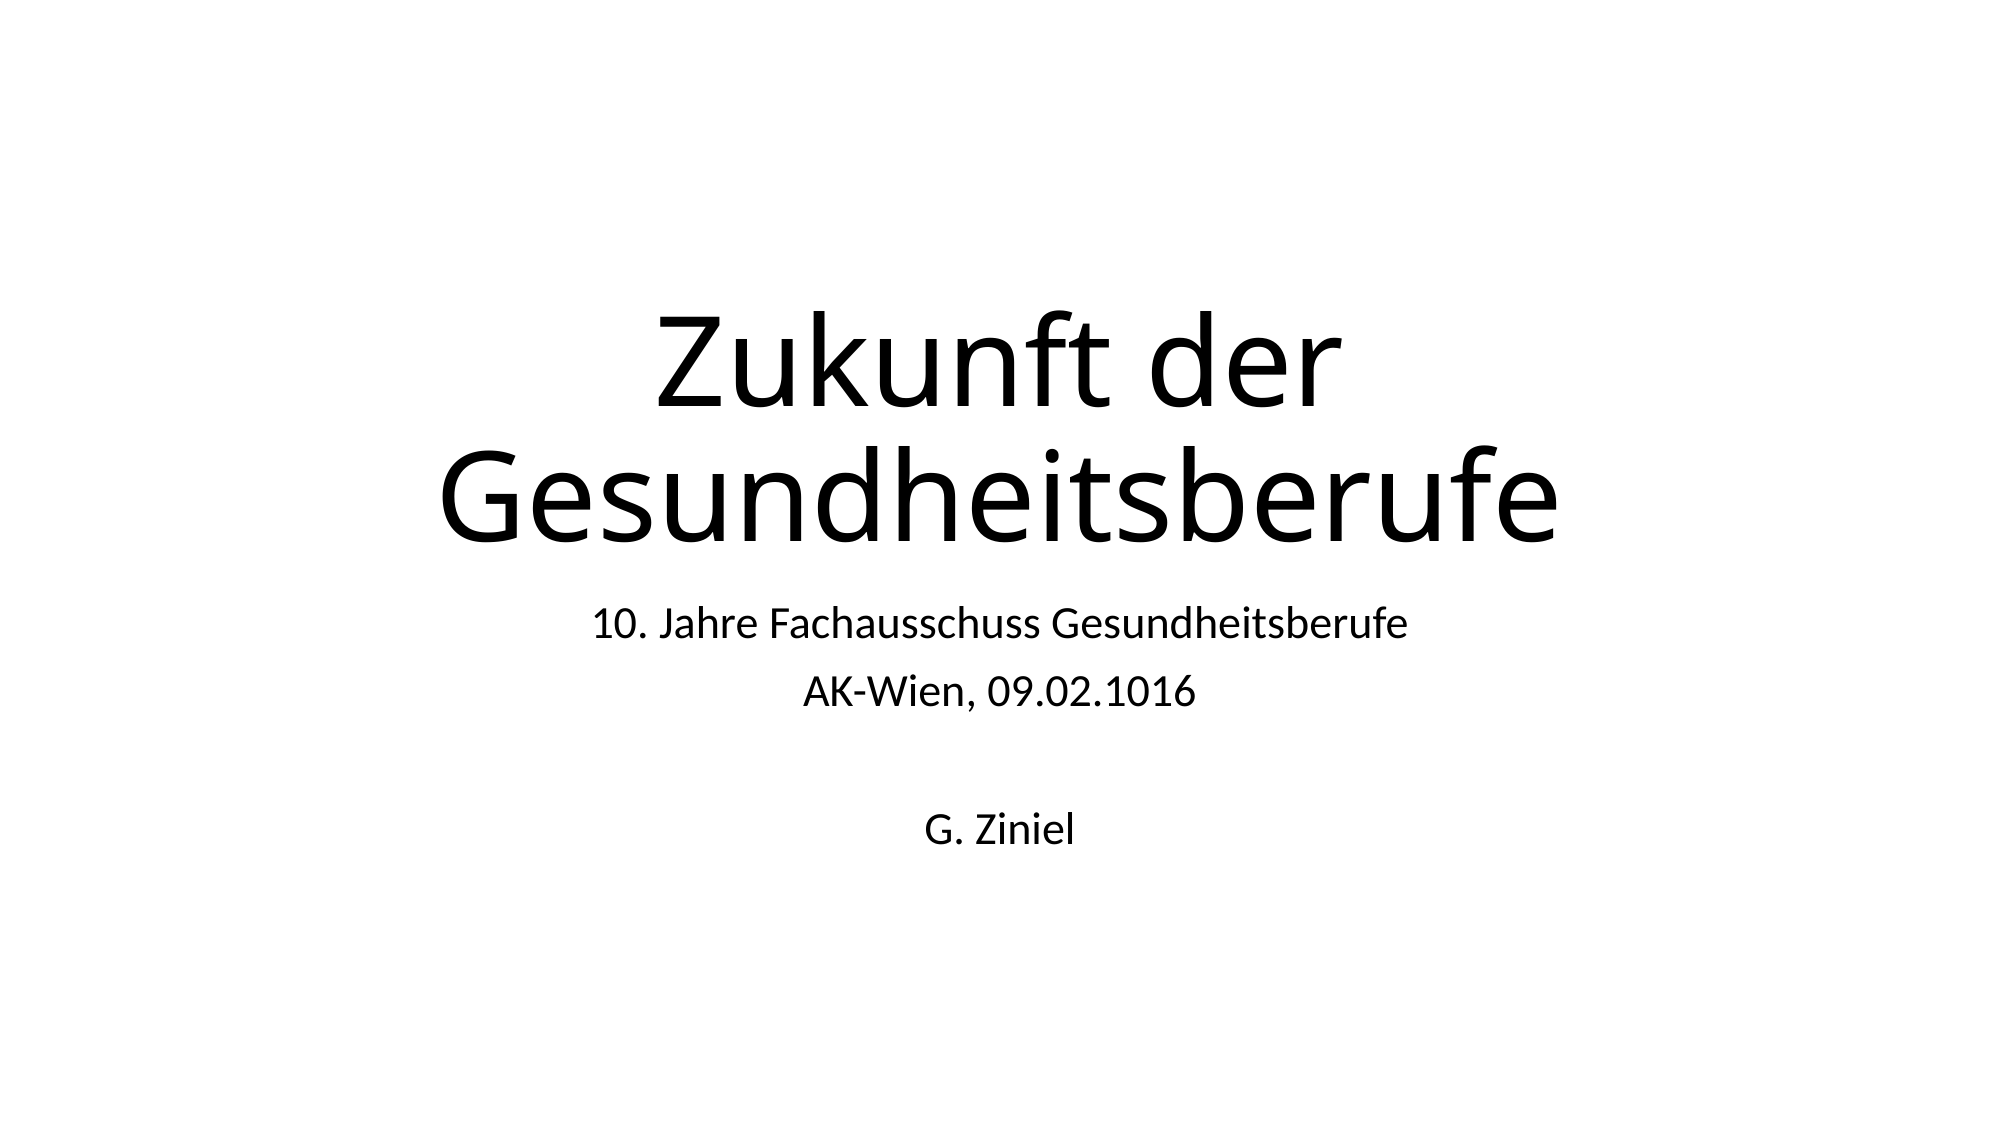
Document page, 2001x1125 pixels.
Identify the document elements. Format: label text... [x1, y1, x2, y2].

subtitle 10. Jahre Fachausschuss Gesundheitsberufe AK-Wien, 09.02.1016 G. Ziniel [249, 590, 1750, 863]
title Zukunft der Gesundheitsberufe [249, 184, 1750, 576]
